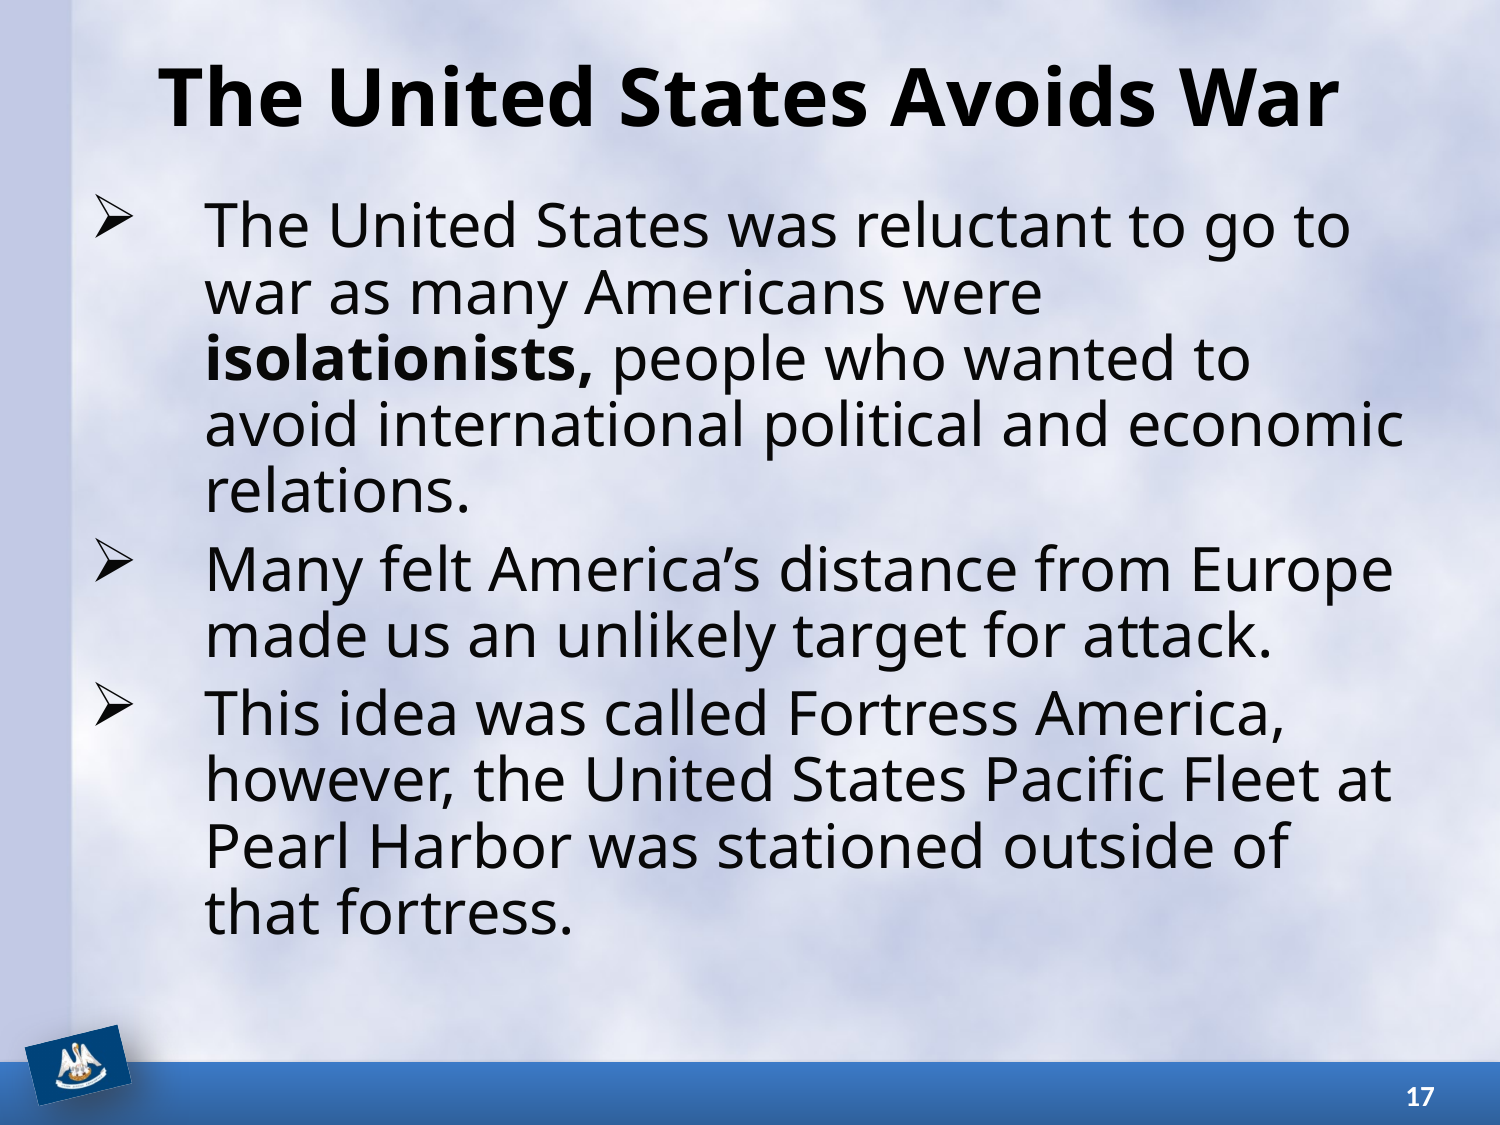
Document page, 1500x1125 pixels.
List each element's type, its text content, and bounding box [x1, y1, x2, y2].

list The United States was reluctant to go to war as many Americans were isolationists, people who wanted to avoid international political and economic relations. Many felt America’s distance from Europe made us an unlikely target for attack. This idea was called Fortress America, however, the United States Pacific Fleet at Pearl Harbor was stationed outside of that fortress. [75, 187, 1425, 1013]
picture [0, 0, 1500, 1105]
title The United States Avoids War [75, 0, 1425, 187]
slide_number 17 [1100, 1065, 1450, 1125]
